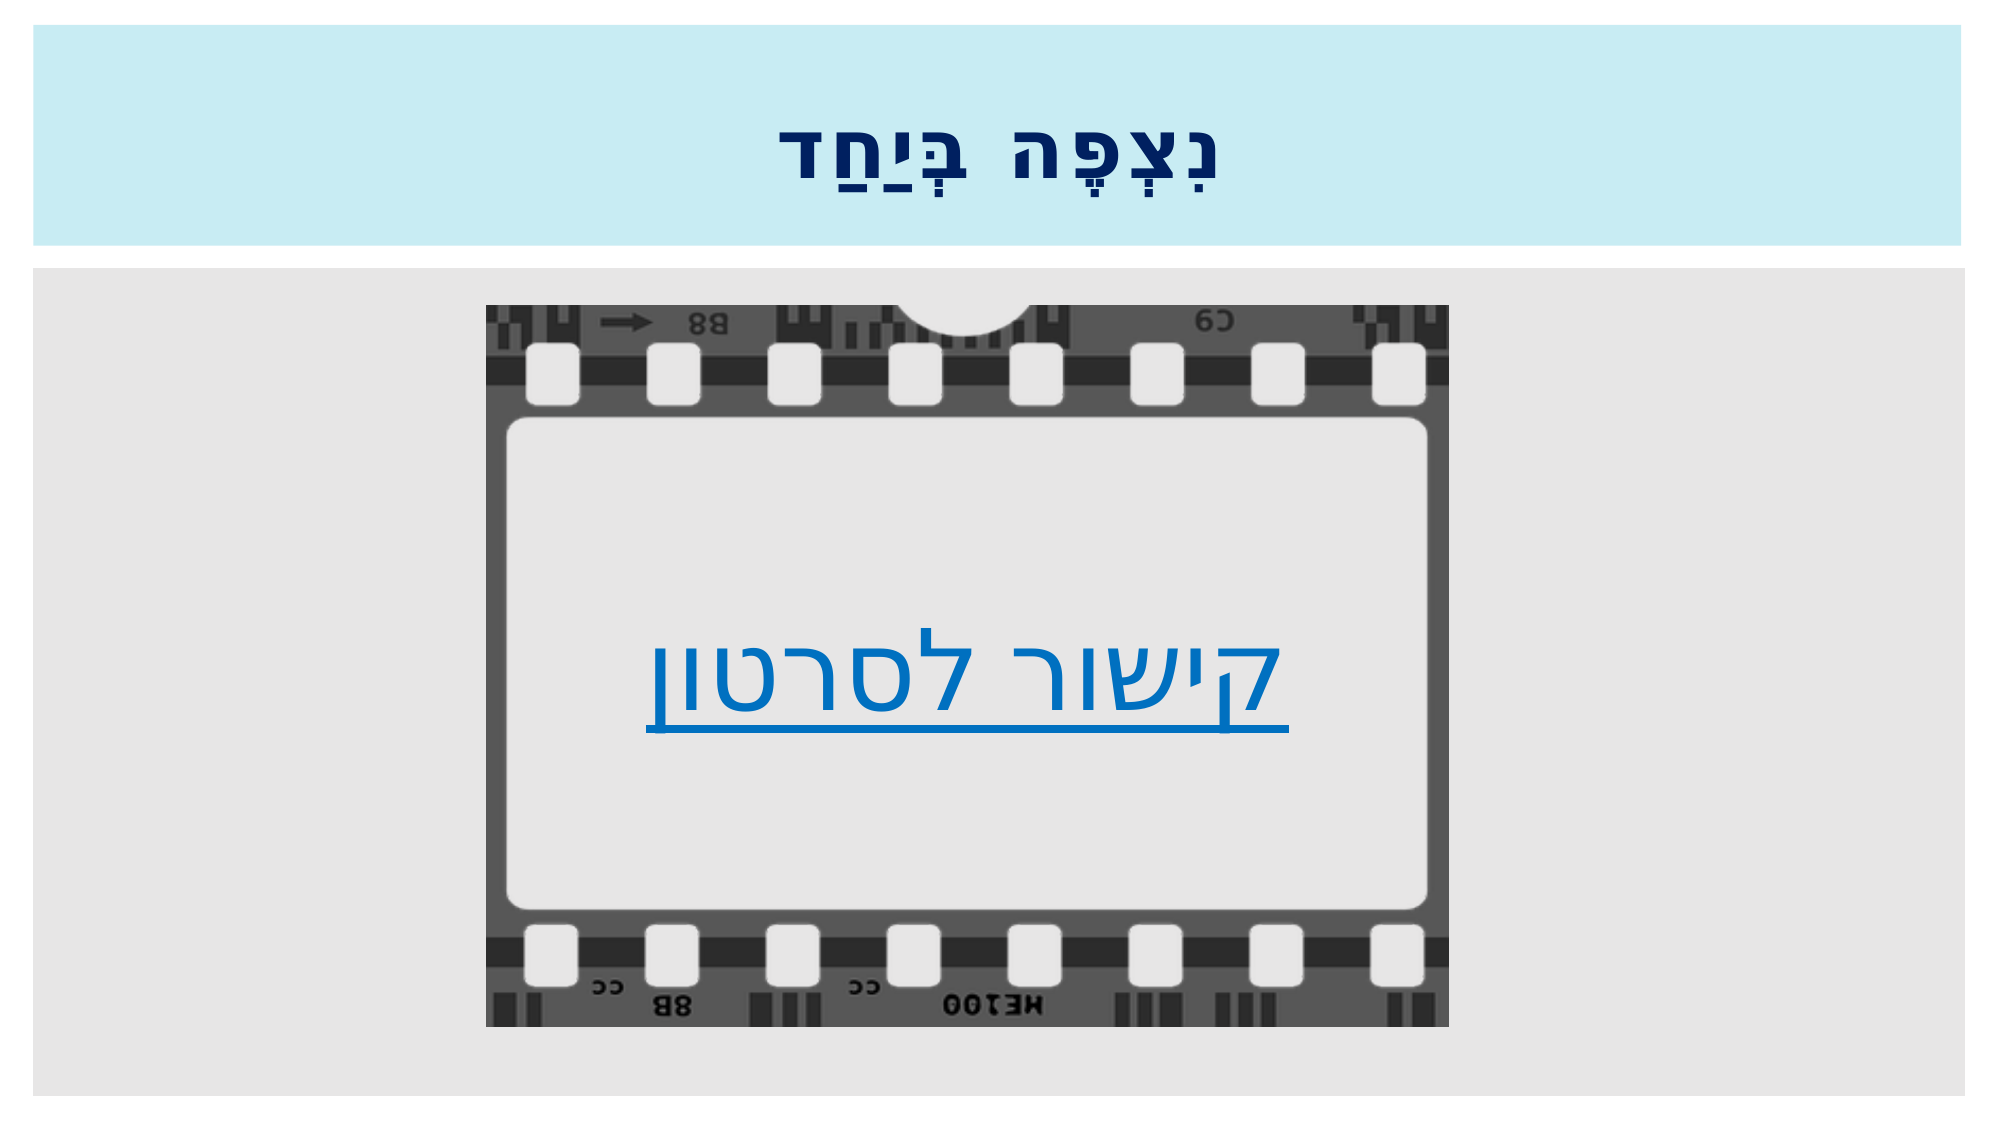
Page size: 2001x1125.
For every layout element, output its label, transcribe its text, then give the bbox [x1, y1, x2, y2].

title נִצְפֶּה בְּיַחַד [83, 58, 1917, 232]
picture [485, 305, 1449, 1027]
